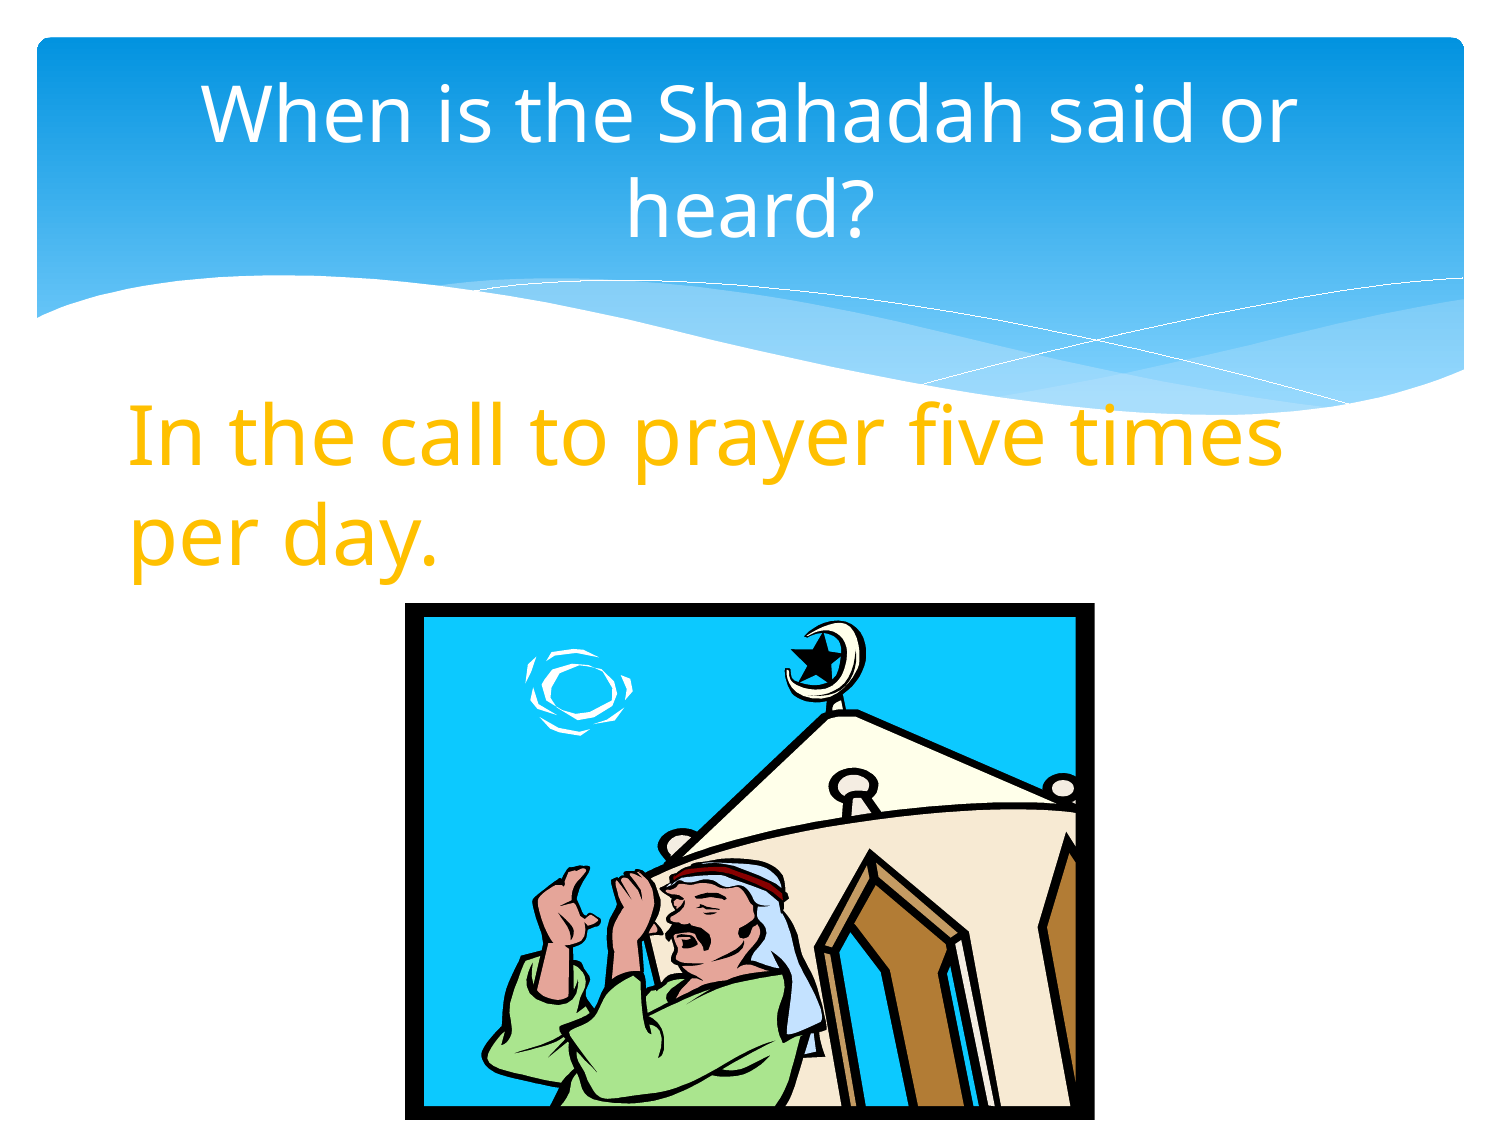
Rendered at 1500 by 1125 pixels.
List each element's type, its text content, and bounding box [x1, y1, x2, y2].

list In the call to prayer five times per day. [112, 375, 1388, 1050]
picture [404, 602, 1095, 1121]
title When is the Shahadah said or heard? [75, 55, 1425, 261]
